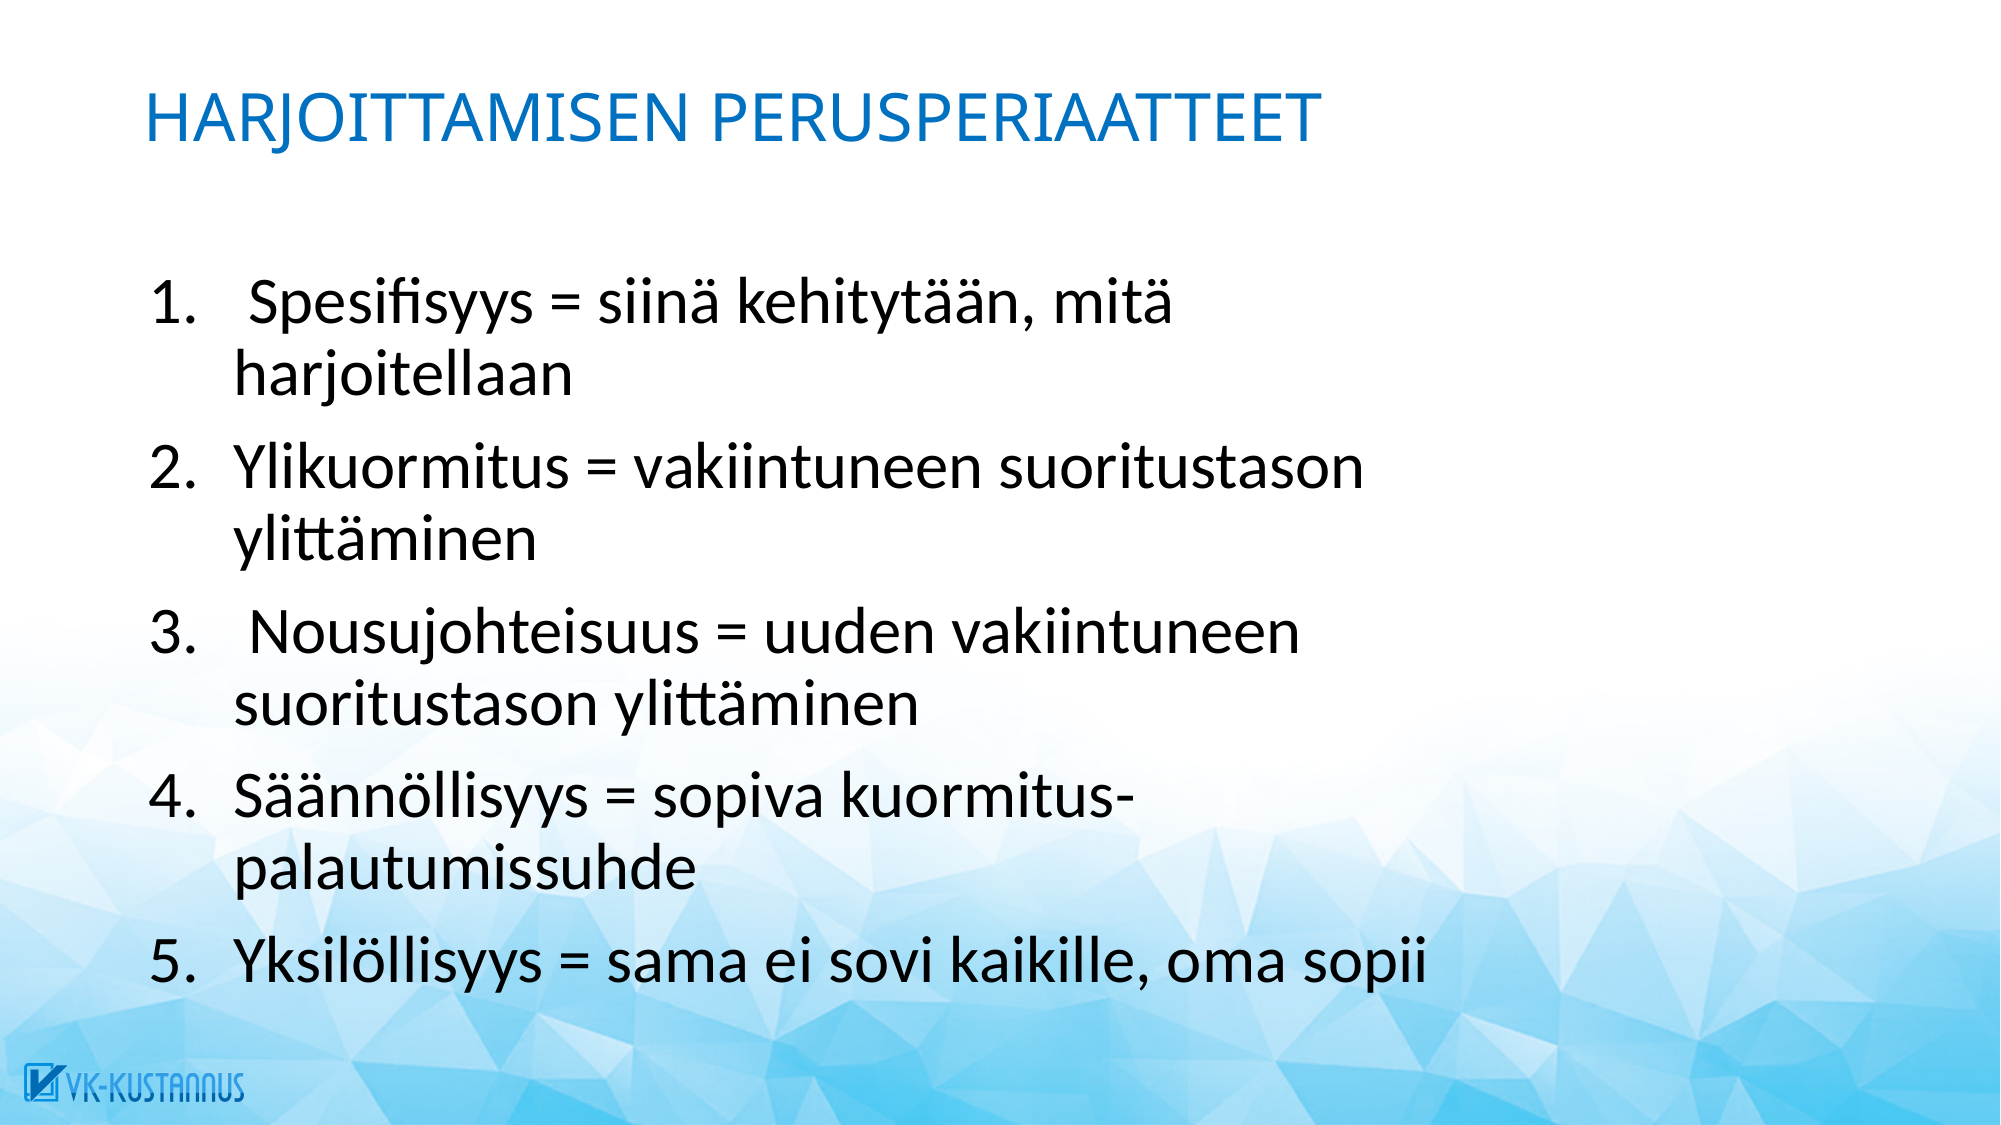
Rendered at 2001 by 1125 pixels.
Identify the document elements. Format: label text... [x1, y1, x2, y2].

text_box HARJOITTAMISEN PERUSPERIAATTEET [128, 67, 1882, 162]
picture [0, 0, 2001, 1125]
text_box Spesifisyys = siinä kehitytään, mitä harjoitellaan Ylikuormitus = vakiintuneen suoritustason ylittäminen Nousujohteisuus = uuden vakiintuneen suoritustason ylittäminen Säännöllisyys = sopiva kuormitus-palautumissuhde Yksilöllisyys = sama ei sovi kaikille, oma sopii [133, 258, 1543, 1013]
